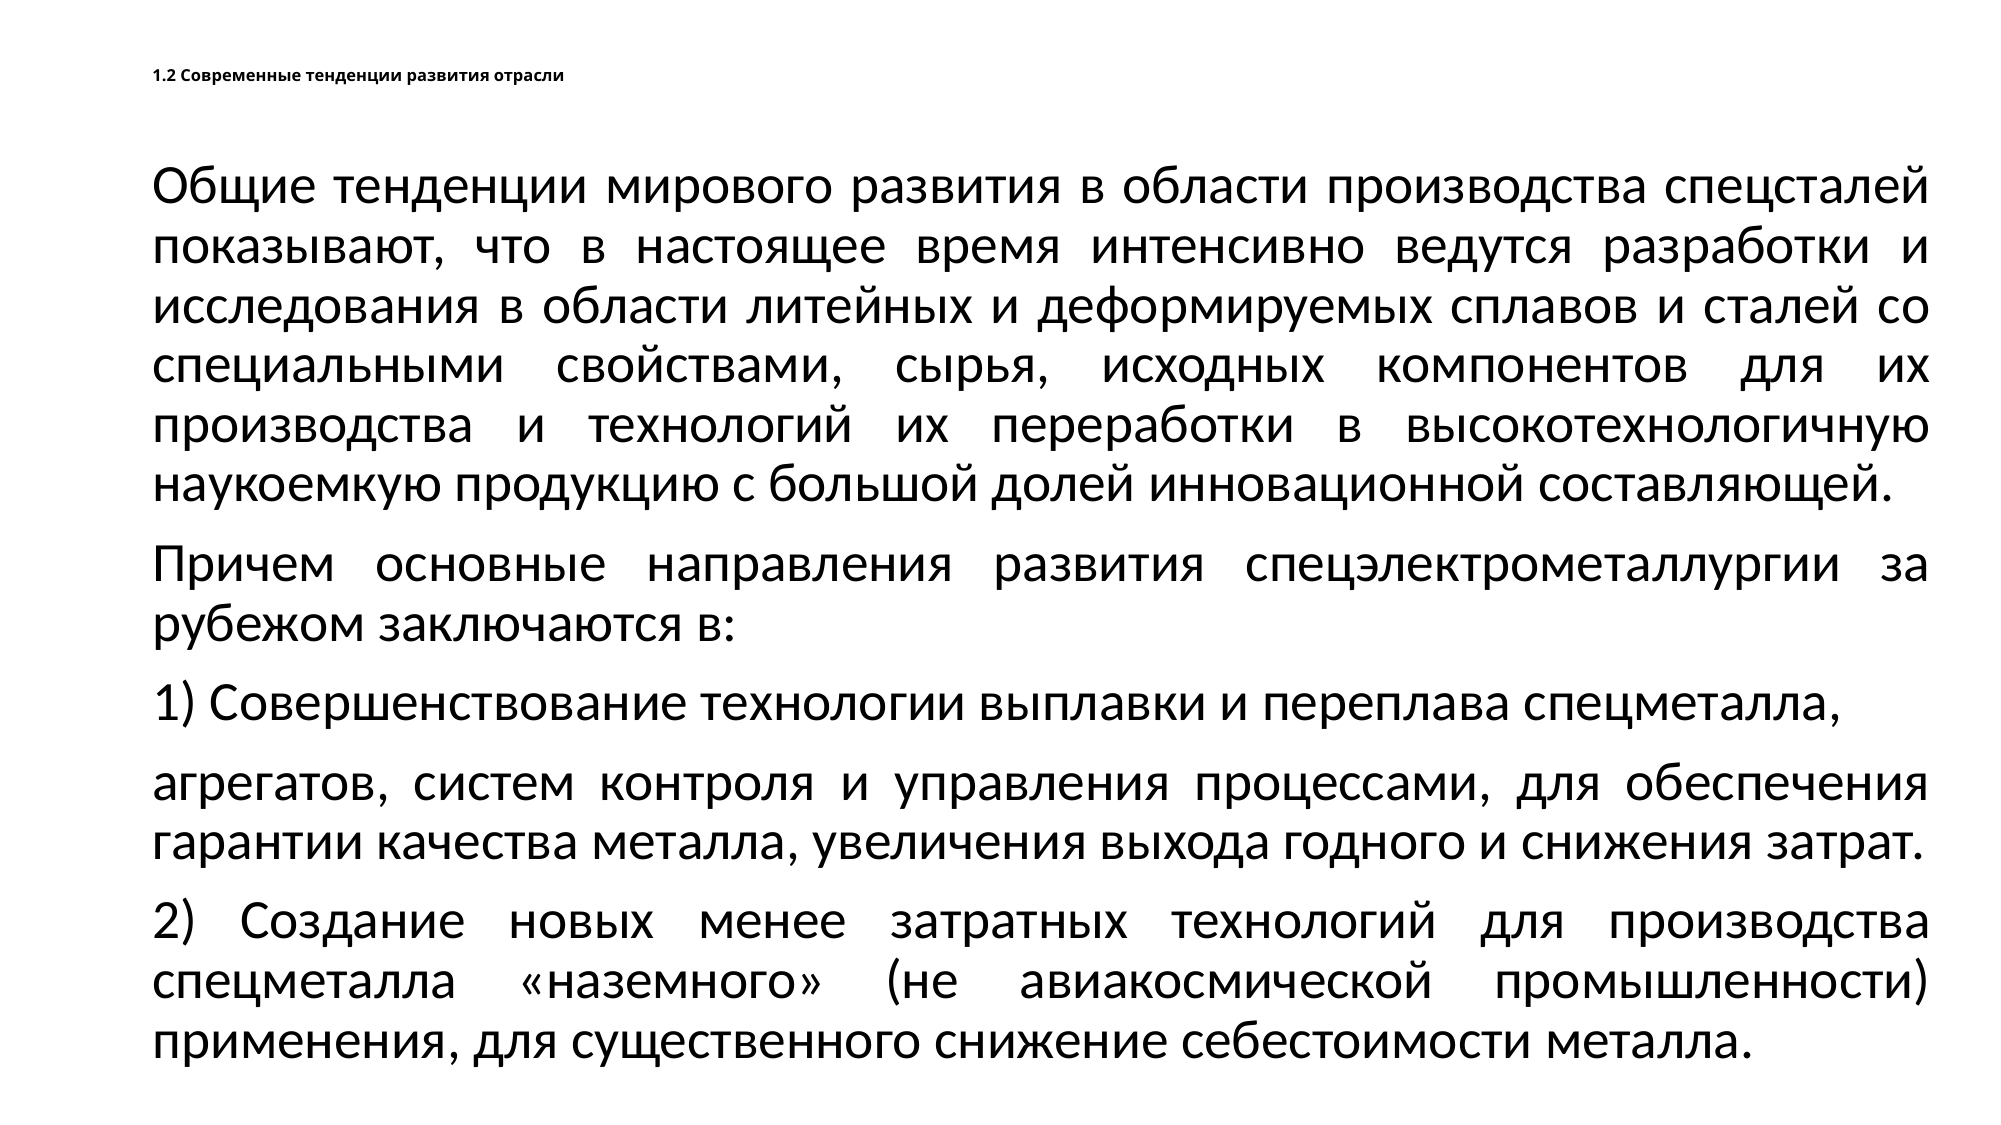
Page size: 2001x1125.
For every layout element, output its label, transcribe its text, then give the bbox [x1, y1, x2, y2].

title 1.2 Современные тенденции развития отрасли [137, 59, 1863, 93]
list Общие тенденции мирового развития в области производства спецсталей показывают, что в настоящее время интенсивно ведутся разработки и исследования в области литейных и деформируемых сплавов и сталей со специальными свойствами, сырья, исходных компонентов для их производства и технологий их переработки в высокотехнологичную наукоемкую продукцию с большой долей инновационной составляющей. Причем основные направления развития спецэлектрометаллургии за рубежом заключаются в: 1) Совершенствование технологии выплавки и переплава спецметалла, агрегатов, систем контроля и управления процессами, для обеспечения гарантии качества металла, увеличения выхода годного и снижения затрат. 2) Создание новых менее затратных технологий для производства спецметалла «наземного» (не авиакосмической промышленности) применения, для существенного снижение себестоимости металла. [137, 148, 1947, 1092]
